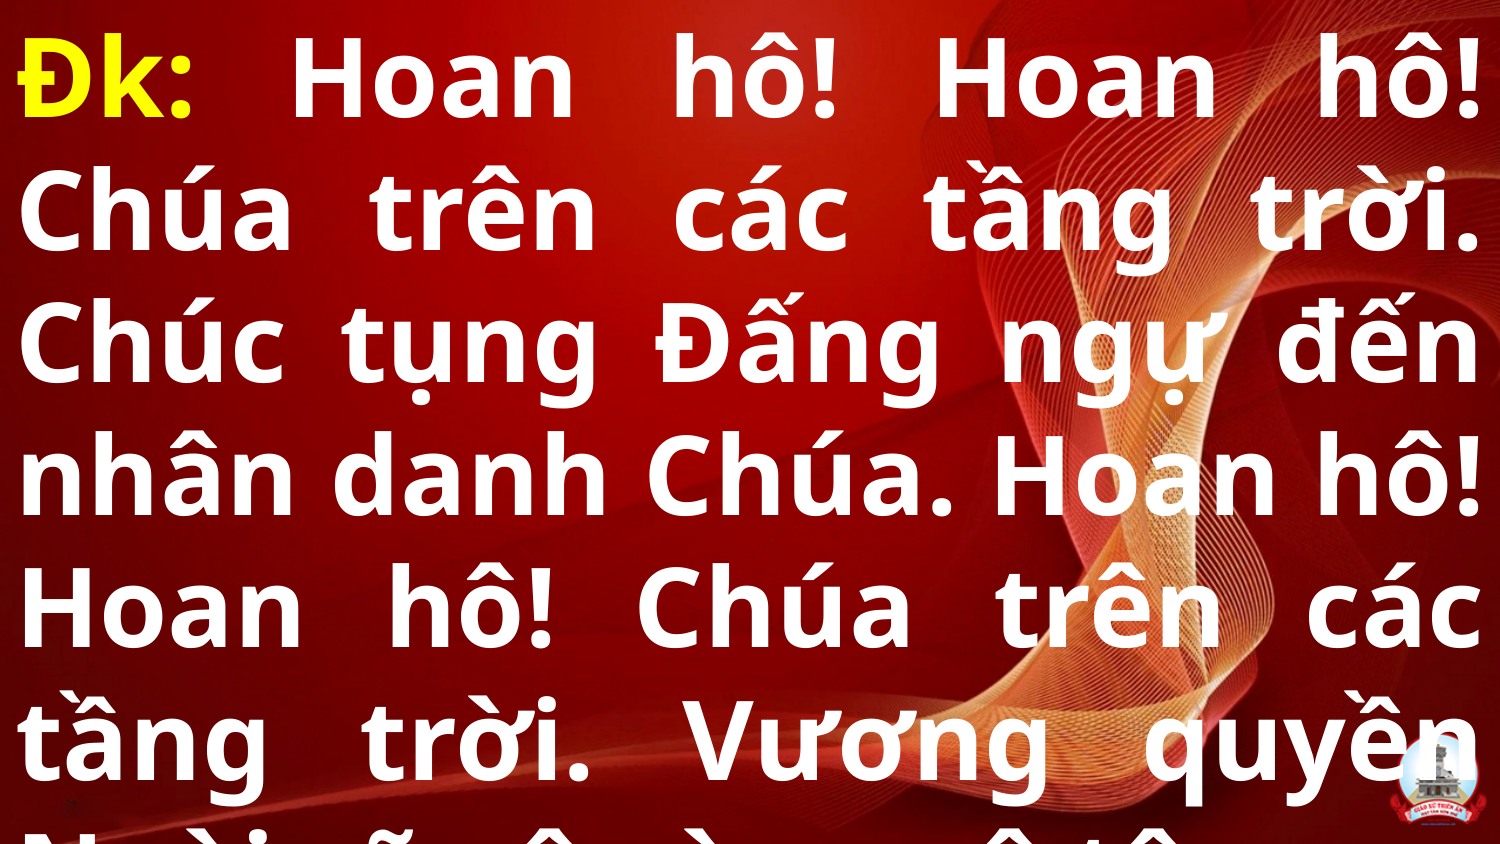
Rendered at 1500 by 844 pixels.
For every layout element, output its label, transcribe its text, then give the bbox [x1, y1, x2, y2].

subtitle Đk: Hoan hô! Hoan hô! Chúa trên các tầng trời. Chúc tụng Đấng ngự đến nhân danh Chúa. Hoan hô! Hoan hô! Chúa trên các tầng trời. Vương quyền Ngài sẽ vô cùng vô tận. [0, 0, 1500, 844]
